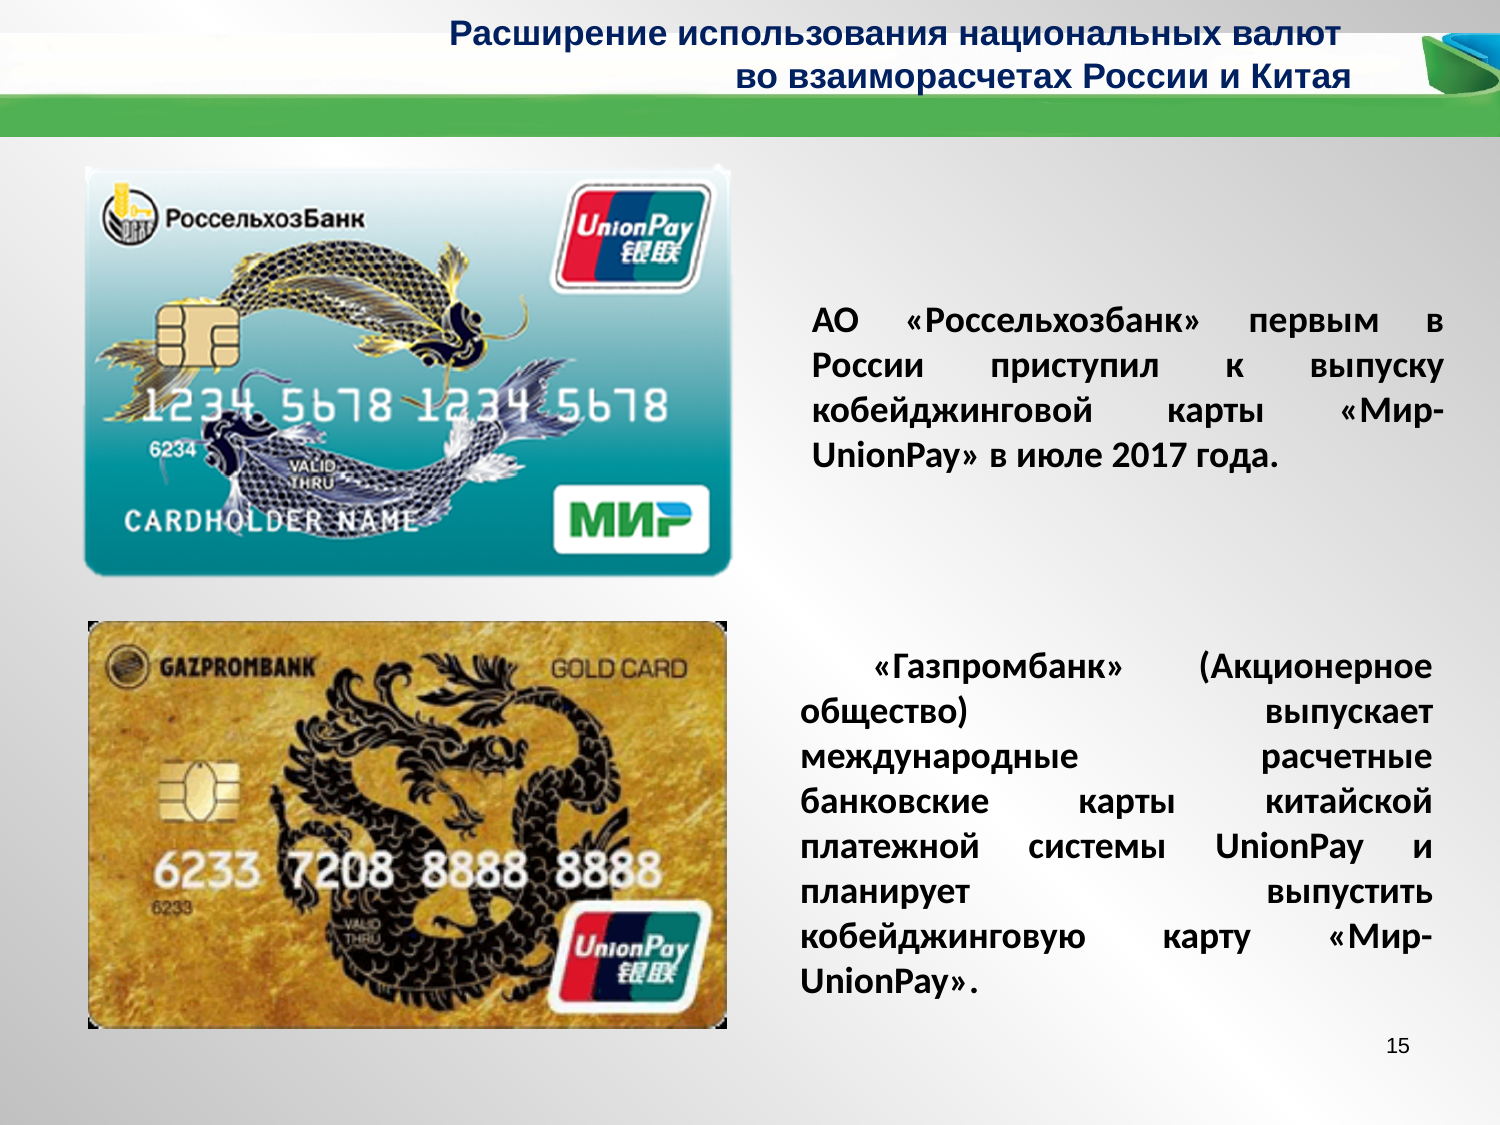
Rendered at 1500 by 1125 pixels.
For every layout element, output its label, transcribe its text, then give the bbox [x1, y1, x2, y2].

text_box «Газпромбанк» (Акционерное общество) выпускает международные расчетные банковские карты китайской платежной системы UnionPay и планирует выпустить кобейджинговую карту «Мир-UnionPay». [785, 633, 1448, 1009]
picture [88, 621, 727, 1029]
picture [0, 33, 1500, 138]
text_box Расширение использования национальных валют во взаиморасчетах России и Китая [0, 19, 1353, 32]
slide_number 15 [1074, 1024, 1426, 1103]
text_box АО «Россельхозбанк» первым в России приступил к выпуску кобейджинговой карты «Мир-UnionPay» в июле 2017 года. [797, 287, 1460, 482]
picture [76, 156, 739, 586]
